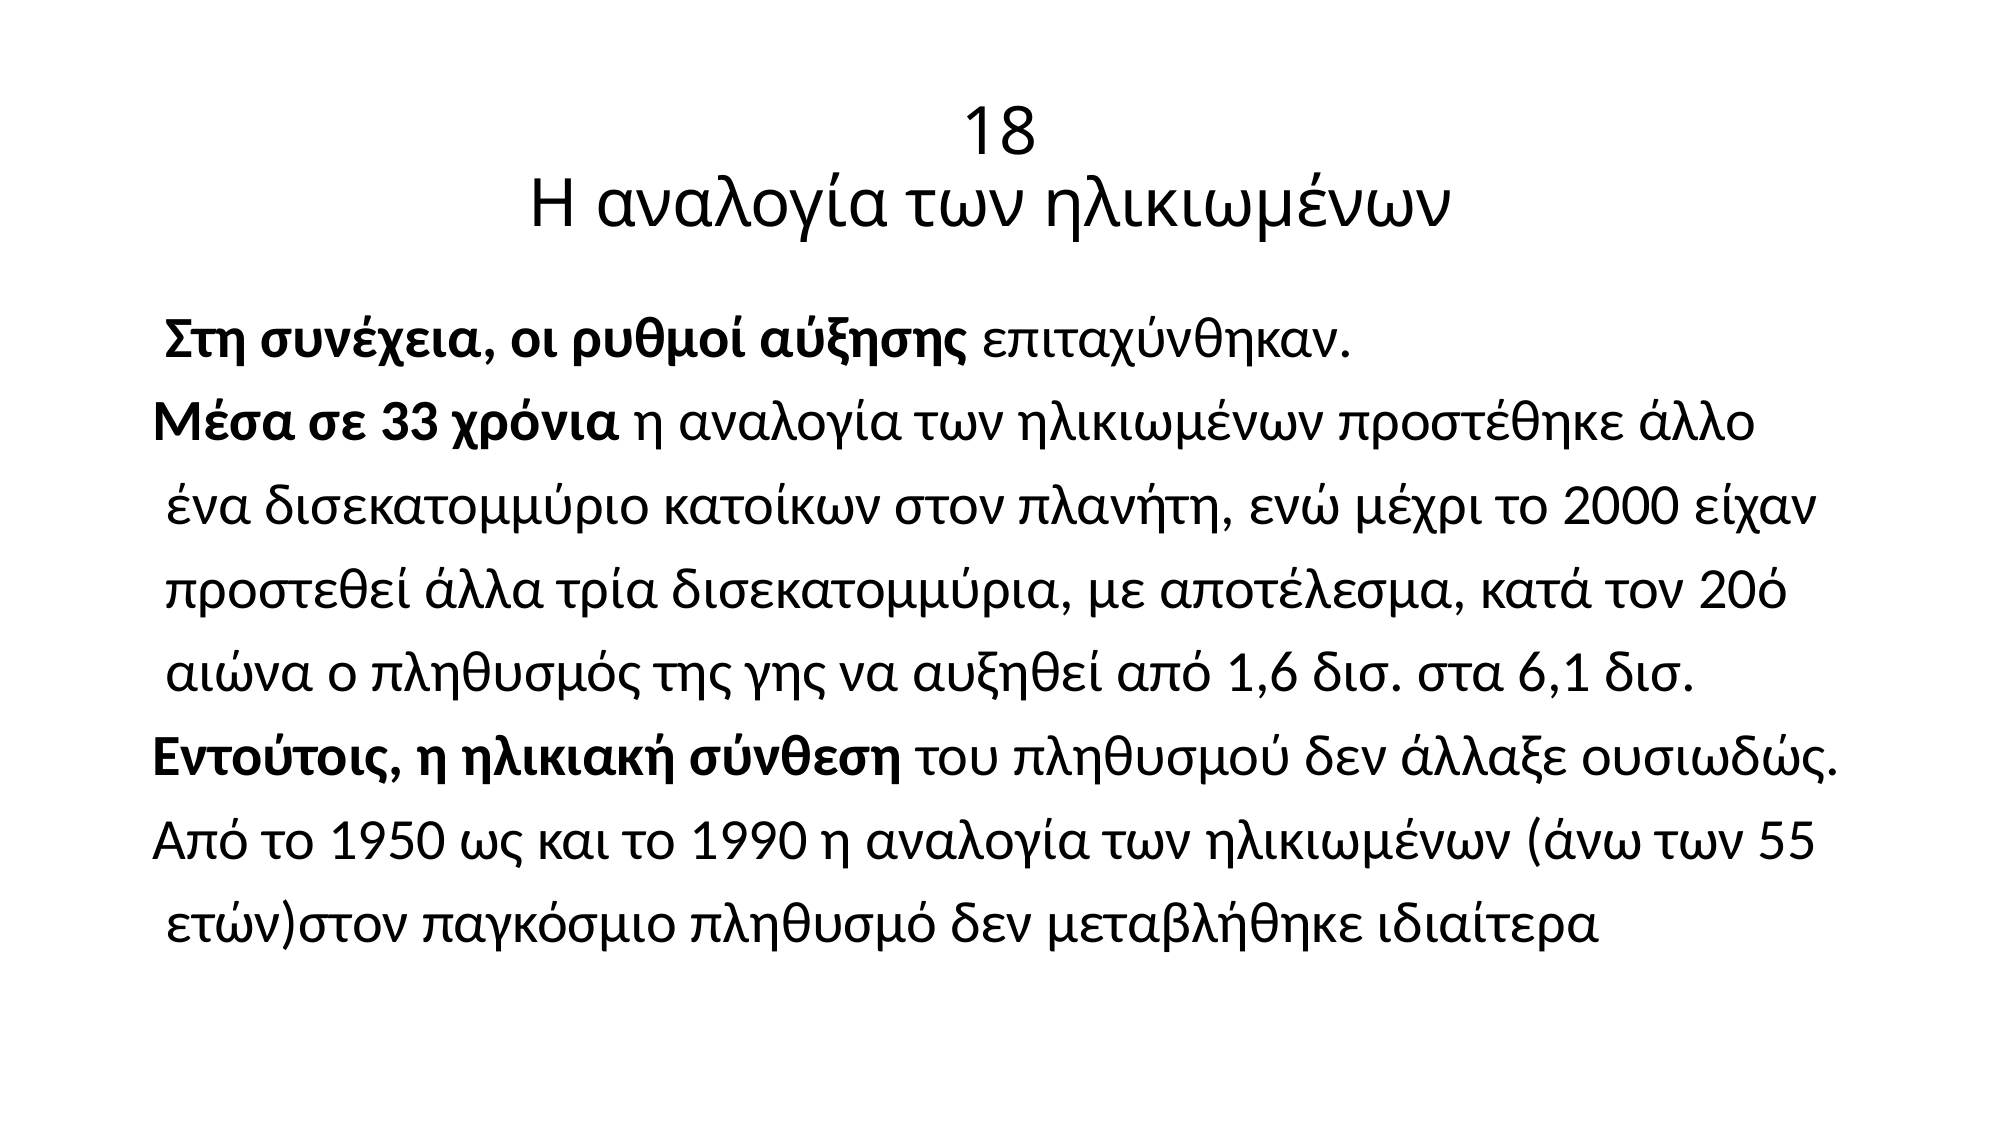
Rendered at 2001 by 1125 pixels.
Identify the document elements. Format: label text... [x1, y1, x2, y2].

list Στη συνέχεια, οι ρυθμοί αύξησης επιταχύνθηκαν. Μέσα σε 33 χρόνια η αναλογία των ηλικιωμένων προστέθηκε άλλο ένα δισεκατομμύριο κατοίκων στον πλανήτη, ενώ μέχρι το 2000 είχαν προστεθεί άλλα τρία δισεκατομμύρια, με αποτέλεσμα, κατά τον 20ό αιώνα ο πληθυσμός της γης να αυξηθεί από 1,6 δισ. στα 6,1 δισ. Εντούτοις, η ηλικιακή σύνθεση του πληθυσμού δεν άλλαξε ουσιωδώς. Από το 1950 ως και το 1990 η αναλογία των ηλικιωμένων (άνω των 55 ετών)στον παγκόσμιο πληθυσμό δεν μεταβλήθηκε ιδιαίτερα [137, 299, 1863, 1014]
title 18 Η αναλογία των ηλικιωμένων [137, 59, 1863, 278]
